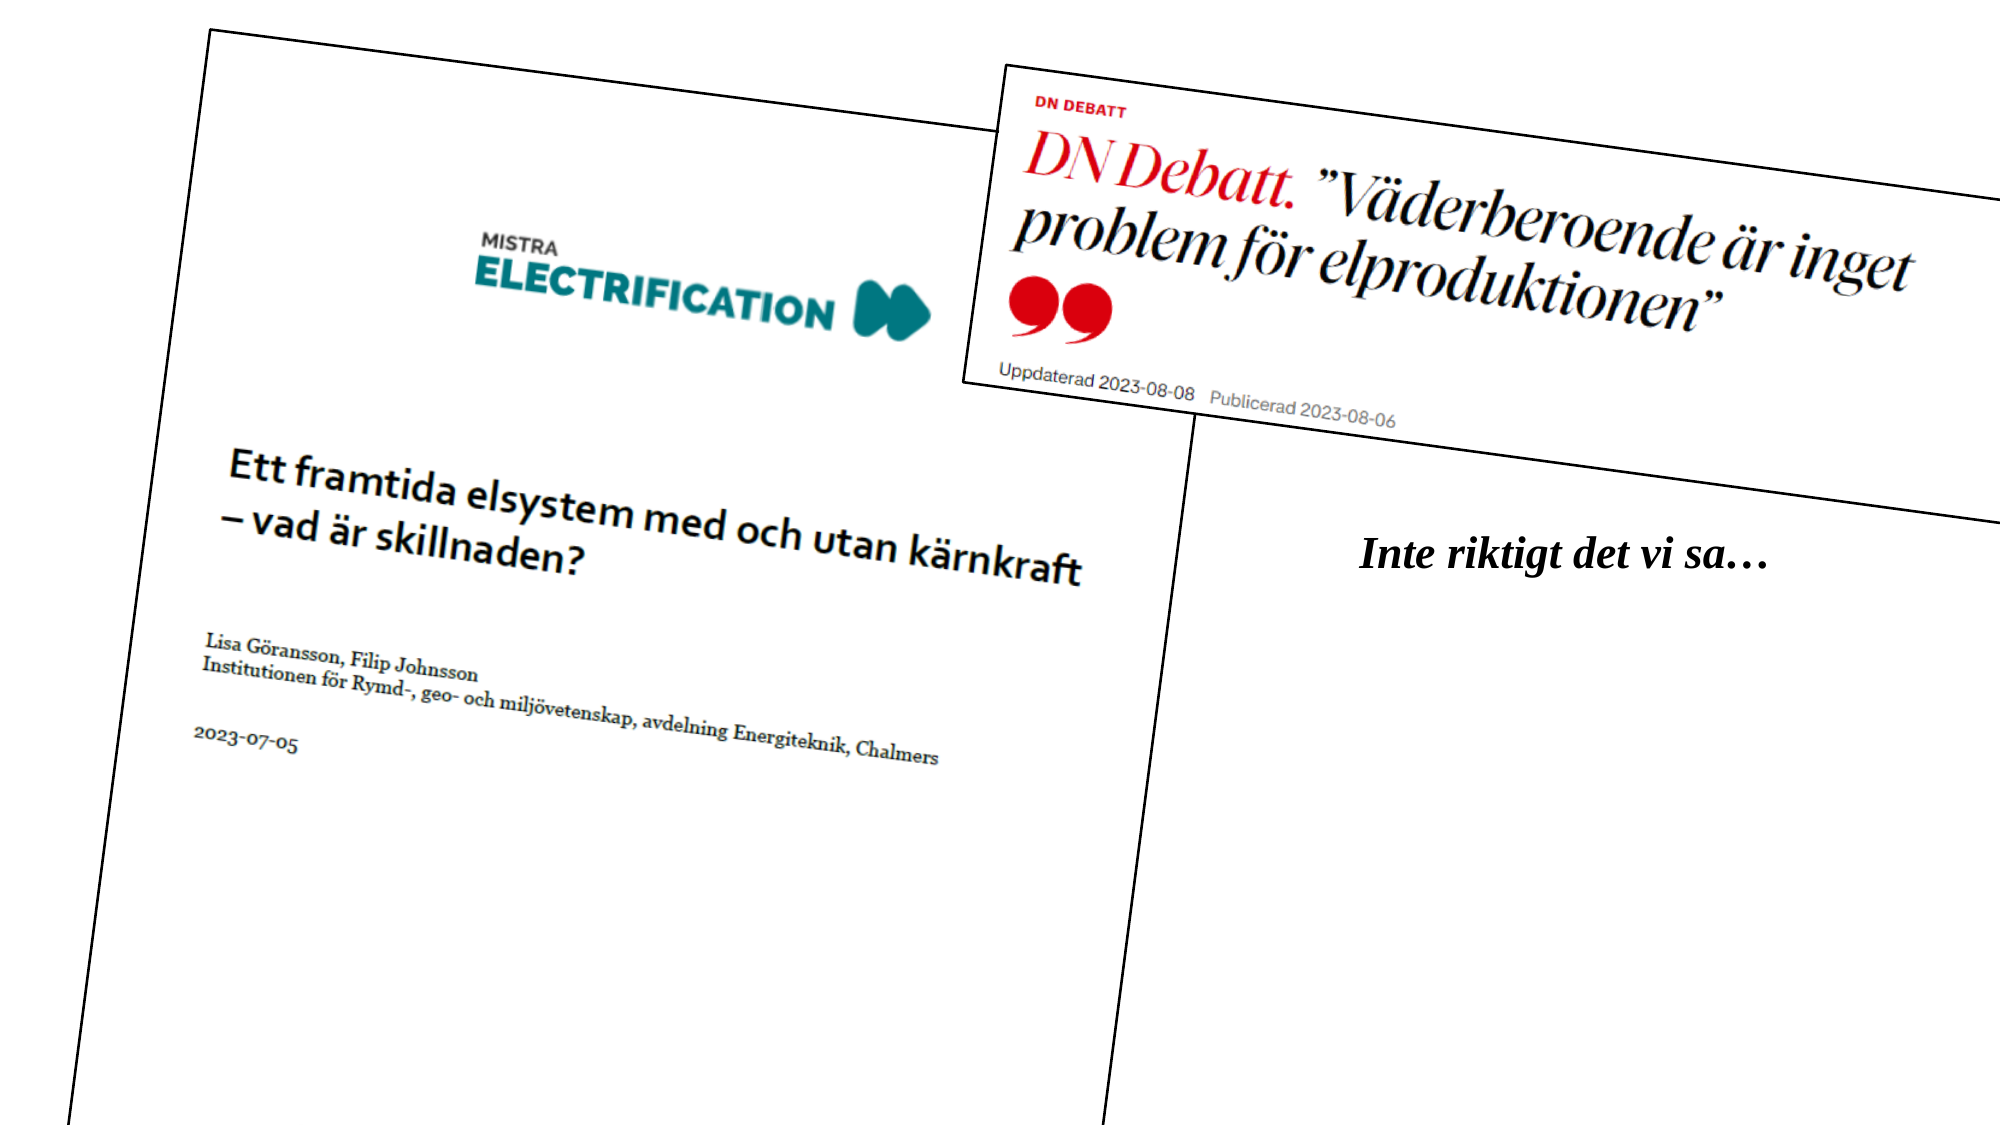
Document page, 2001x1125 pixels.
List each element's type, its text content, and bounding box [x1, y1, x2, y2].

picture [71, 32, 2000, 1125]
text_box Inte riktigt det vi sa… [1344, 515, 1787, 585]
